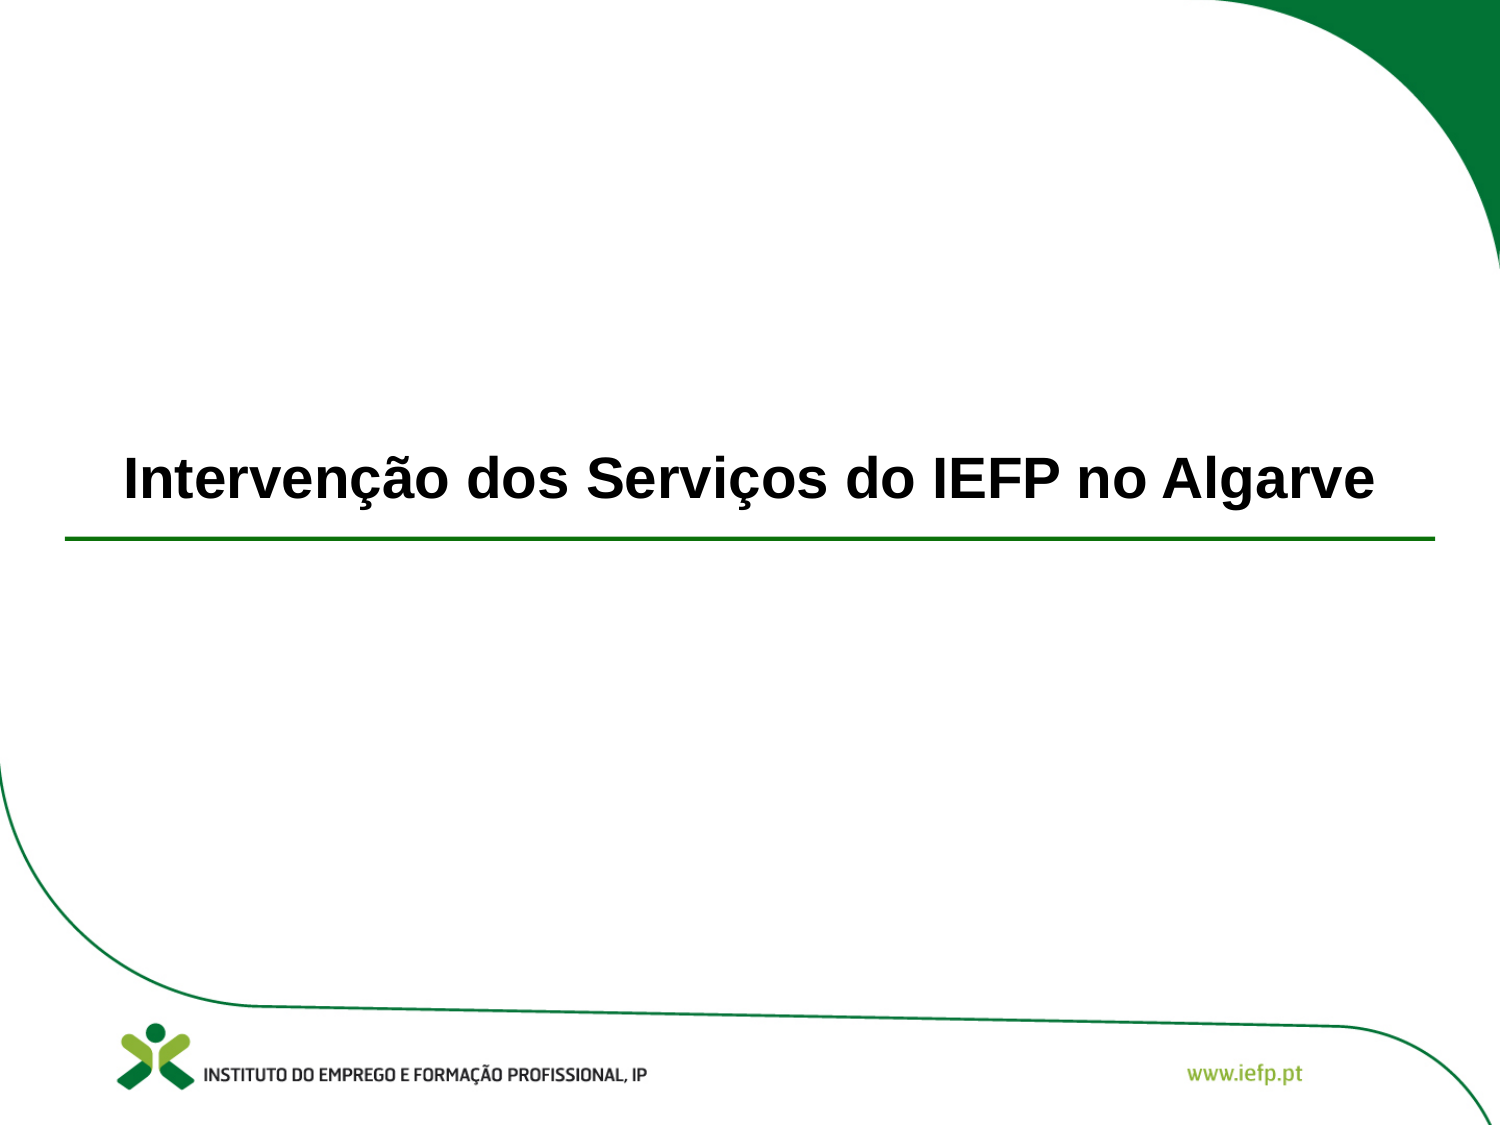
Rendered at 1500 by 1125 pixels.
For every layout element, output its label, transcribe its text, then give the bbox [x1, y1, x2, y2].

picture [0, 518, 1500, 1125]
picture [0, 0, 1500, 425]
text_box Intervenção dos Serviços do IEFP no Algarve [0, 425, 1500, 518]
